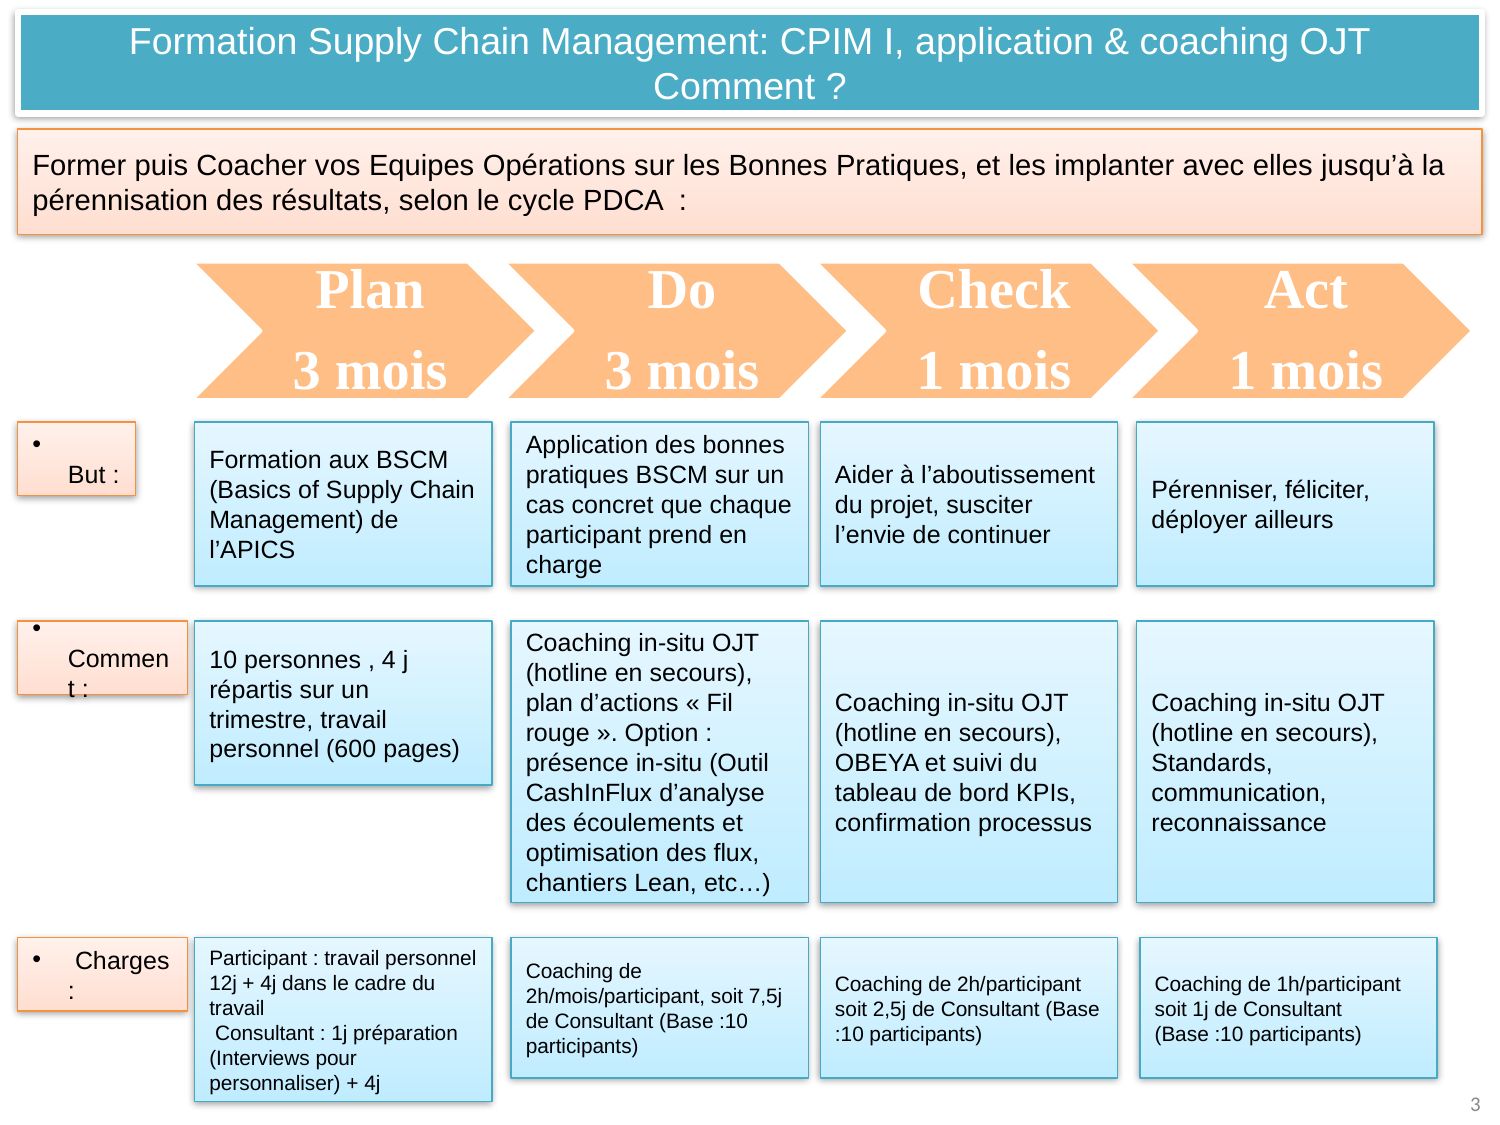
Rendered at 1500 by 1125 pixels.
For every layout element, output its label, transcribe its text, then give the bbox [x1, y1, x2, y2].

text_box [190, 210, 1475, 451]
text_box Participant : travail personnel 12j + 4j dans le cadre du travail Consultant : 1j préparation (Interviews pour personnaliser) + 4j [194, 937, 493, 1102]
text_box Formation aux BSCM (Basics of Supply Chain Management) de l’APICS [194, 459, 493, 586]
text_box Former puis Coacher vos Equipes Opérations sur les Bonnes Pratiques, et les implanter avec elles jusqu’à la pérennisation des résultats, selon le cycle PDCA : [17, 128, 1483, 235]
text_box Coaching de 1h/participant soit 1j de Consultant (Base :10 participants) [1139, 937, 1438, 1079]
text_box Coaching de 2h/participant soit 2,5j de Consultant (Base :10 participants) [820, 937, 1118, 1079]
text_box Comment : [17, 621, 188, 695]
text_box 10 personnes , 4 j répartis sur un trimestre, travail personnel (600 pages) [194, 621, 493, 786]
text_box Charges : [17, 937, 188, 1012]
text_box Coaching in-situ OJT (hotline en secours), OBEYA et suivi du tableau de bord KPIs, confirmation processus [820, 621, 1118, 903]
text_box Aider à l’aboutissement du projet, susciter l’envie de continuer [820, 459, 1118, 586]
slide_number 3 [1411, 1081, 1496, 1125]
text_box But : [17, 421, 136, 496]
text_box Pérenniser, féliciter, déployer ailleurs [1136, 459, 1434, 586]
text_box Application des bonnes pratiques BSCM sur un cas concret que chaque participant prend en charge [511, 459, 809, 586]
text_box Coaching de 2h/mois/participant, soit 7,5j de Consultant (Base :10 participants) [511, 937, 809, 1079]
text_box Coaching in-situ OJT (hotline en secours), plan d’actions « Fil rouge ». Option : présence in-situ (Outil CashInFlux d’analyse des écoulements et optimisation des flux, chantiers Lean, etc…) [511, 621, 809, 903]
text_box Coaching in-situ OJT (hotline en secours), Standards, communication, reconnaissance [1136, 621, 1434, 903]
text_box Formation Supply Chain Management: CPIM I, application & coaching OJT Comment ? [17, 11, 1483, 114]
